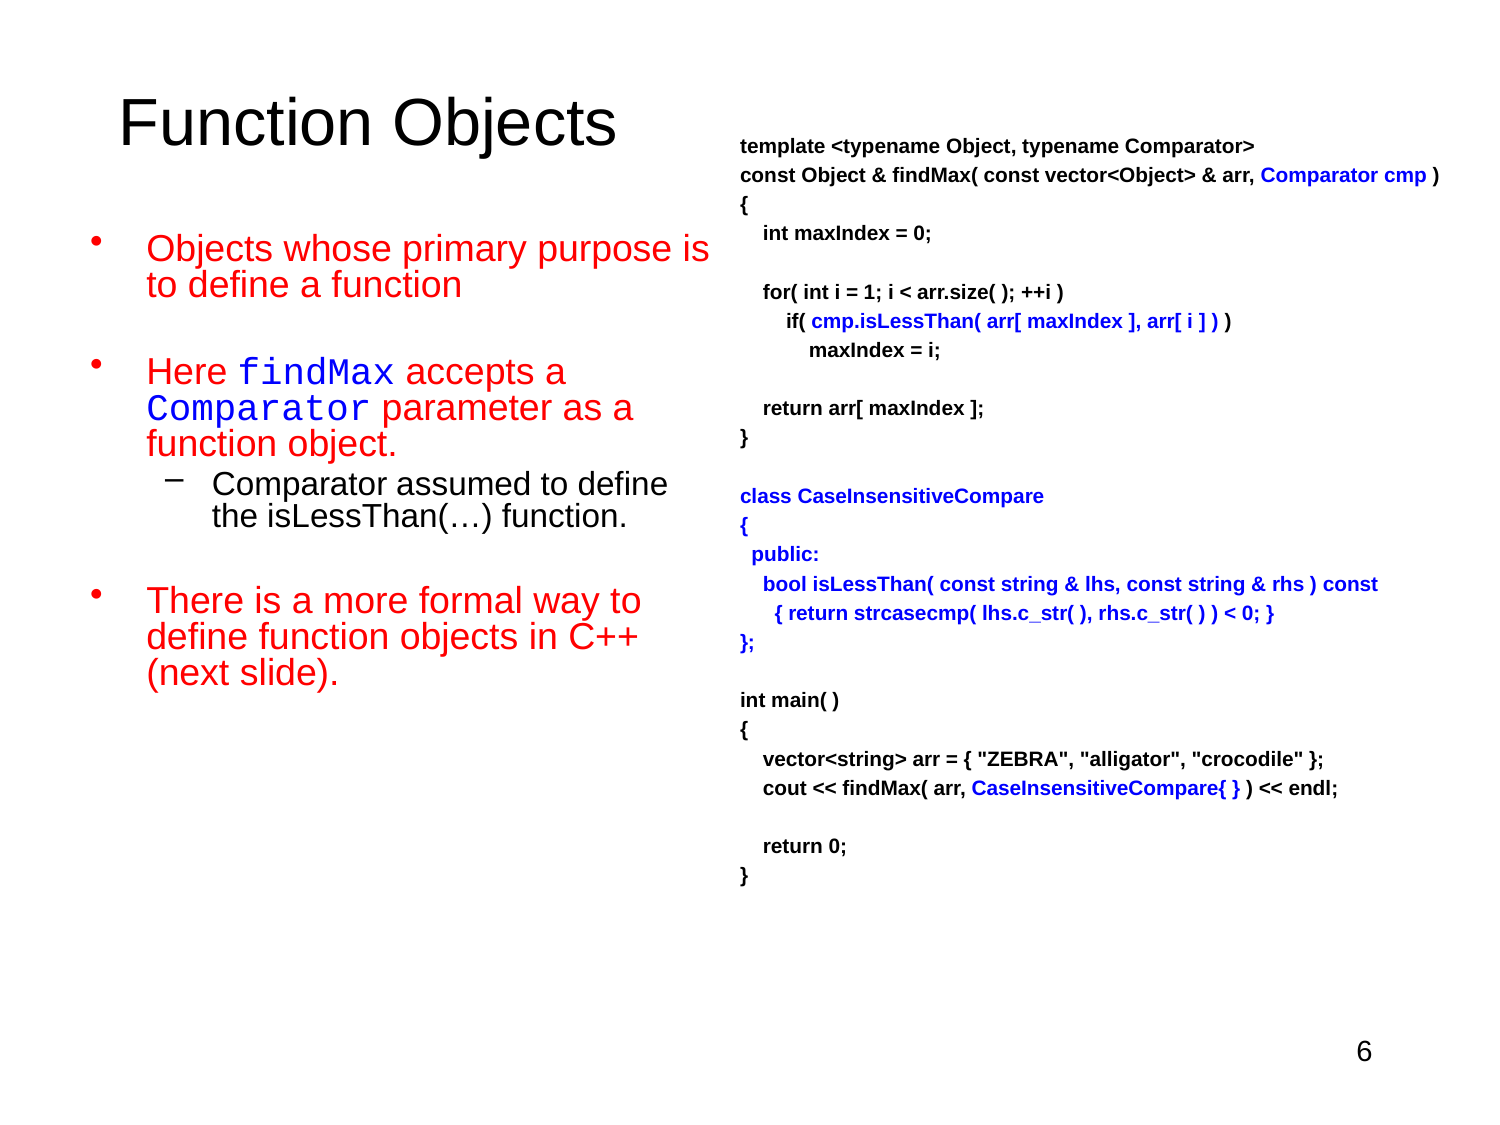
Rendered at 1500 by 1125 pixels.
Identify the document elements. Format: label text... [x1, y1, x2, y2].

list template <typename Object, typename Comparator> const Object & findMax( const vector<Object> & arr, Comparator cmp ) { int maxIndex = 0; for( int i = 1; i < arr.size( ); ++i ) if( cmp.isLessThan( arr[ maxIndex ], arr[ i ] ) ) maxIndex = i; return arr[ maxIndex ]; } class CaseInsensitiveCompare { public: bool isLessThan( const string & lhs, const string & rhs ) const { return strcasecmp( lhs.c_str( ), rhs.c_str( ) ) < 0; } }; int main( ) { vector<string> arr = { "ZEBRA", "alligator", "crocodile" }; cout << findMax( arr, CaseInsensitiveCompare{ } ) << endl; return 0; } [725, 125, 1488, 988]
slide_number 6 [1074, 1024, 1388, 1101]
list Objects whose primary purpose is to define a function Here findMax accepts a Comparator parameter as a function object. Comparator assumed to define the isLessThan(…) function. There is a more formal way to define function objects in C++ (next slide). [75, 224, 740, 1000]
title Function Objects [24, 24, 713, 213]
